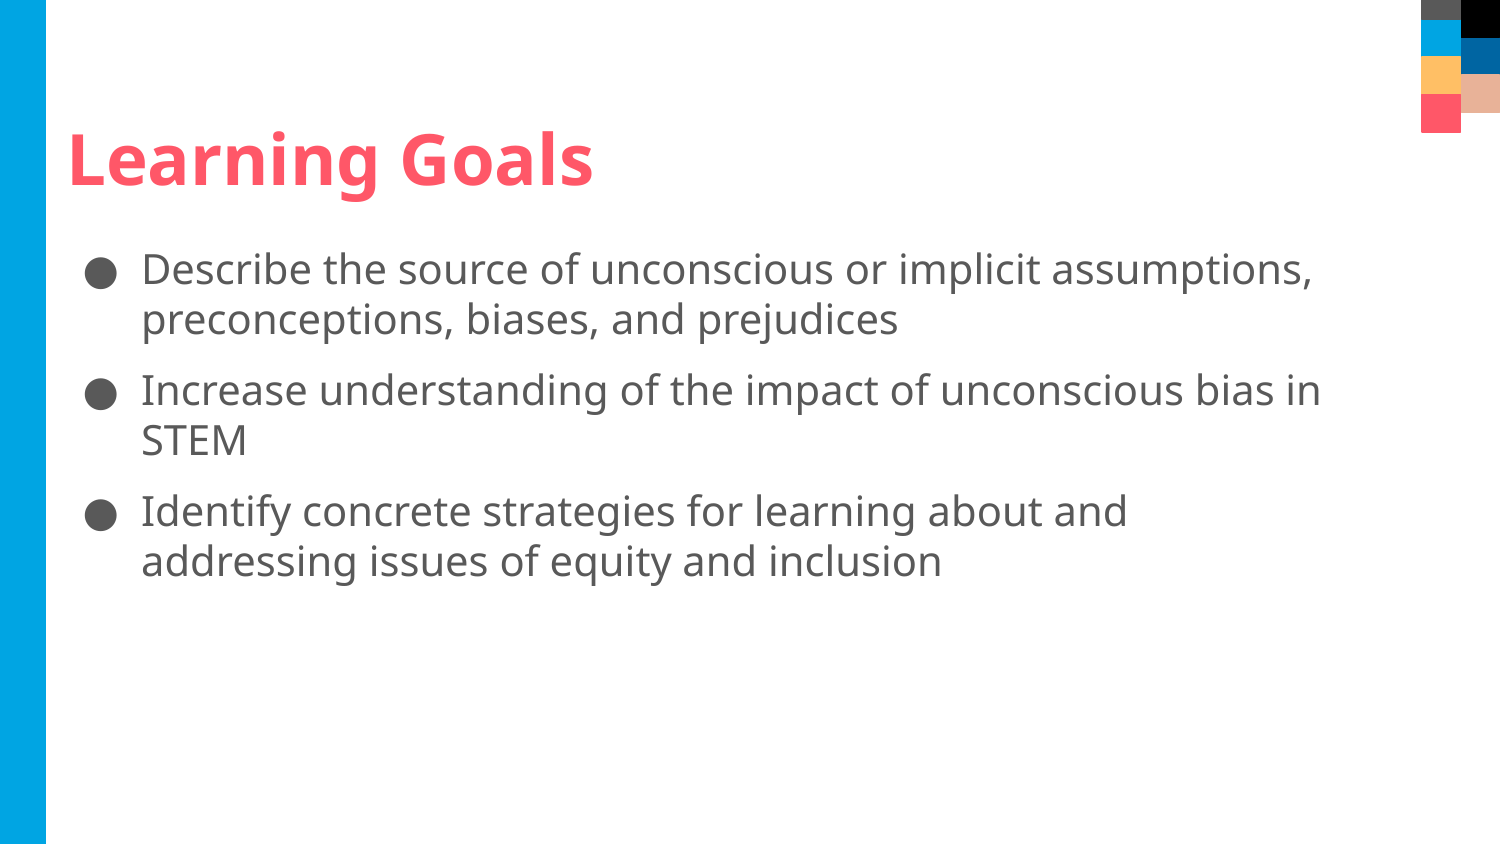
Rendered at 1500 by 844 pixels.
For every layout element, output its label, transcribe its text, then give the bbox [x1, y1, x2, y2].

list Describe the source of unconscious or implicit assumptions, preconceptions, biases, and prejudices Increase understanding of the impact of unconscious bias in STEM Identify concrete strategies for learning about and addressing issues of equity and inclusion [51, 227, 1365, 750]
title Learning Goals [51, 91, 984, 216]
